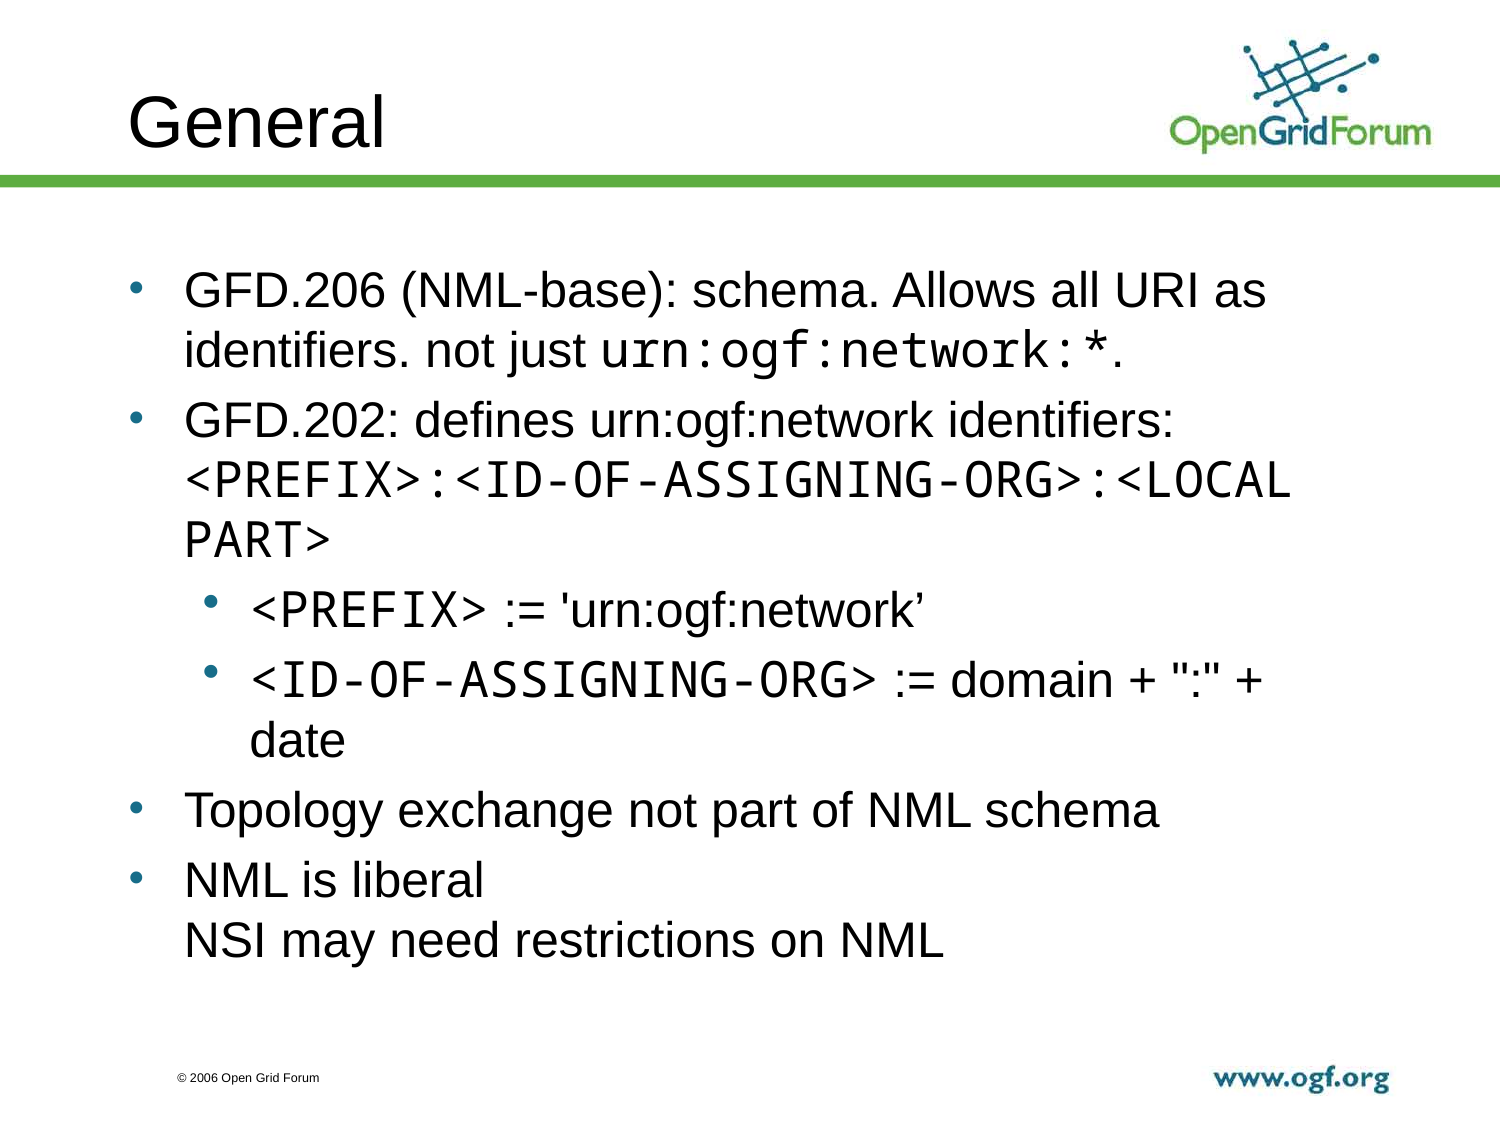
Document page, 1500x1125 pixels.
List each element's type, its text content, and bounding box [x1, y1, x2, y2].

picture [0, 0, 1500, 174]
title General [112, 24, 1388, 213]
picture [0, 188, 1500, 1125]
list GFD.206 (NML-base): schema. Allows all URI as identifiers. not just urn:ogf:network:*. GFD.202: defines urn:ogf:network identifiers: <PREFIX>:<ID-OF-ASSIGNING-ORG>:<LOCAL PART> <PREFIX> := 'urn:ogf:network’ <ID-OF-ASSIGNING-ORG> := domain + ":" + date Topology exchange not part of NML schema NML is liberal NSI may need restrictions on NML [112, 249, 1388, 926]
